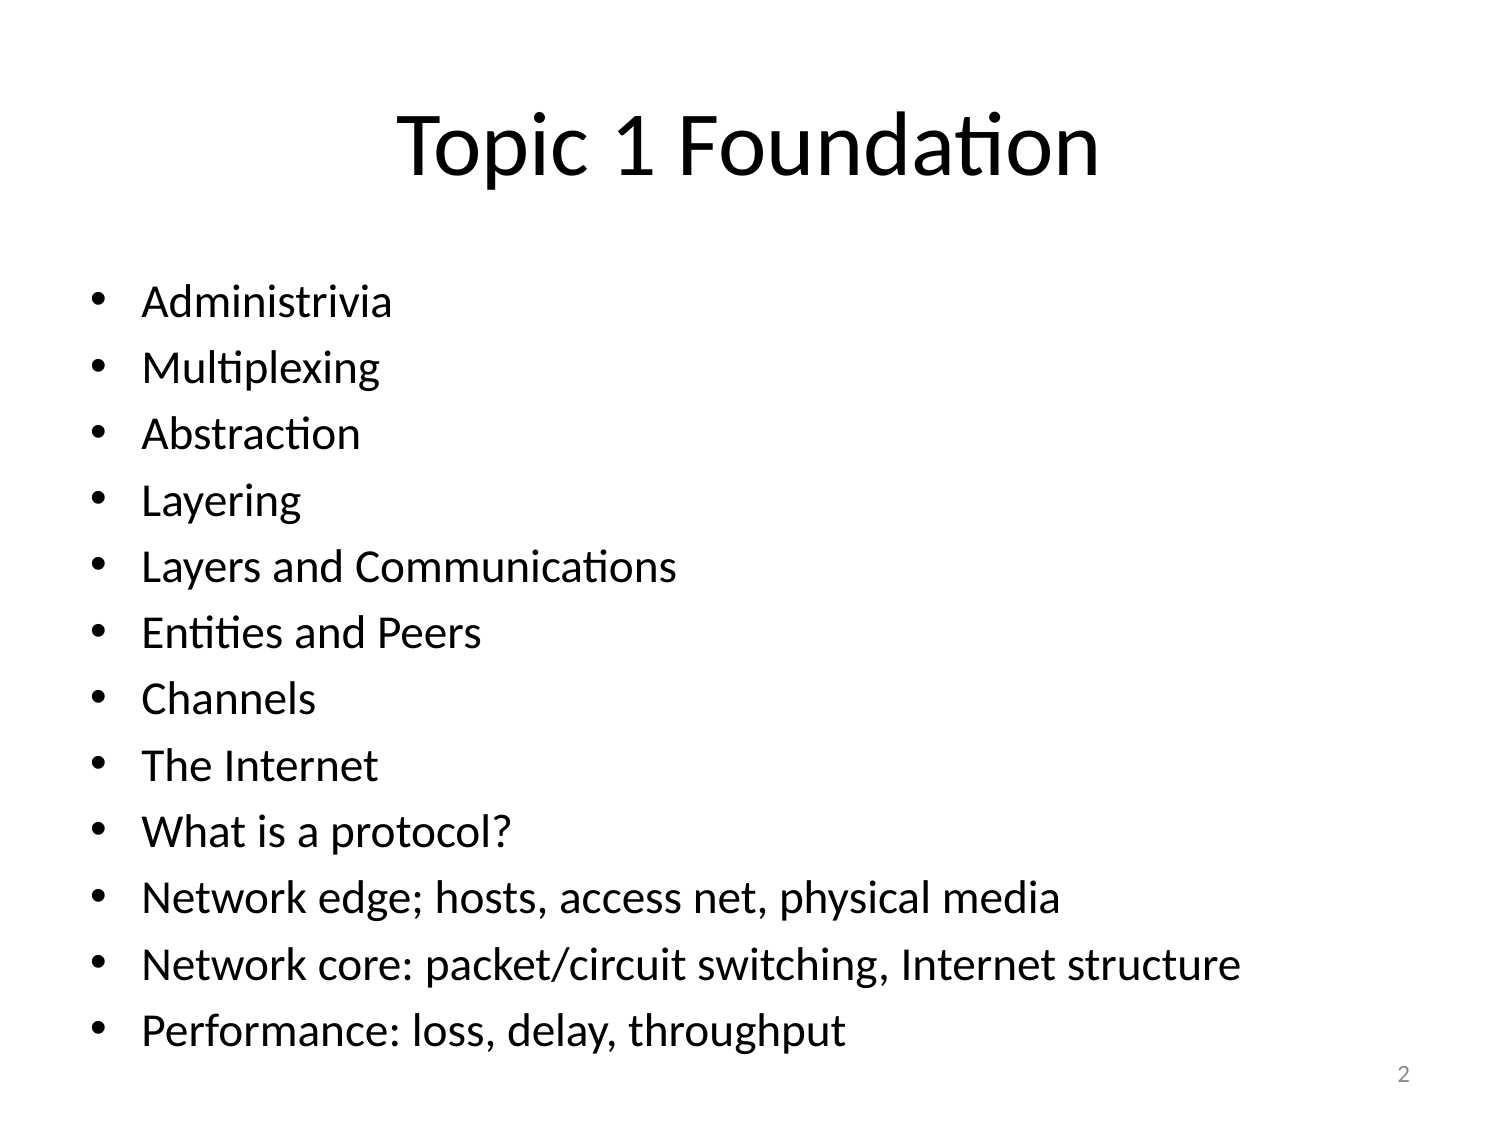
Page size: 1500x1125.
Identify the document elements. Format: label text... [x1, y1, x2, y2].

title Topic 1 Foundation [75, 45, 1425, 233]
slide_number 2 [1074, 1042, 1425, 1103]
list Administrivia Multiplexing Abstraction Layering Layers and Communications Entities and Peers Channels The Internet What is a protocol? Network edge; hosts, access net, physical media Network core: packet/circuit switching, Internet structure Performance: loss, delay, throughput [75, 262, 1425, 1071]
